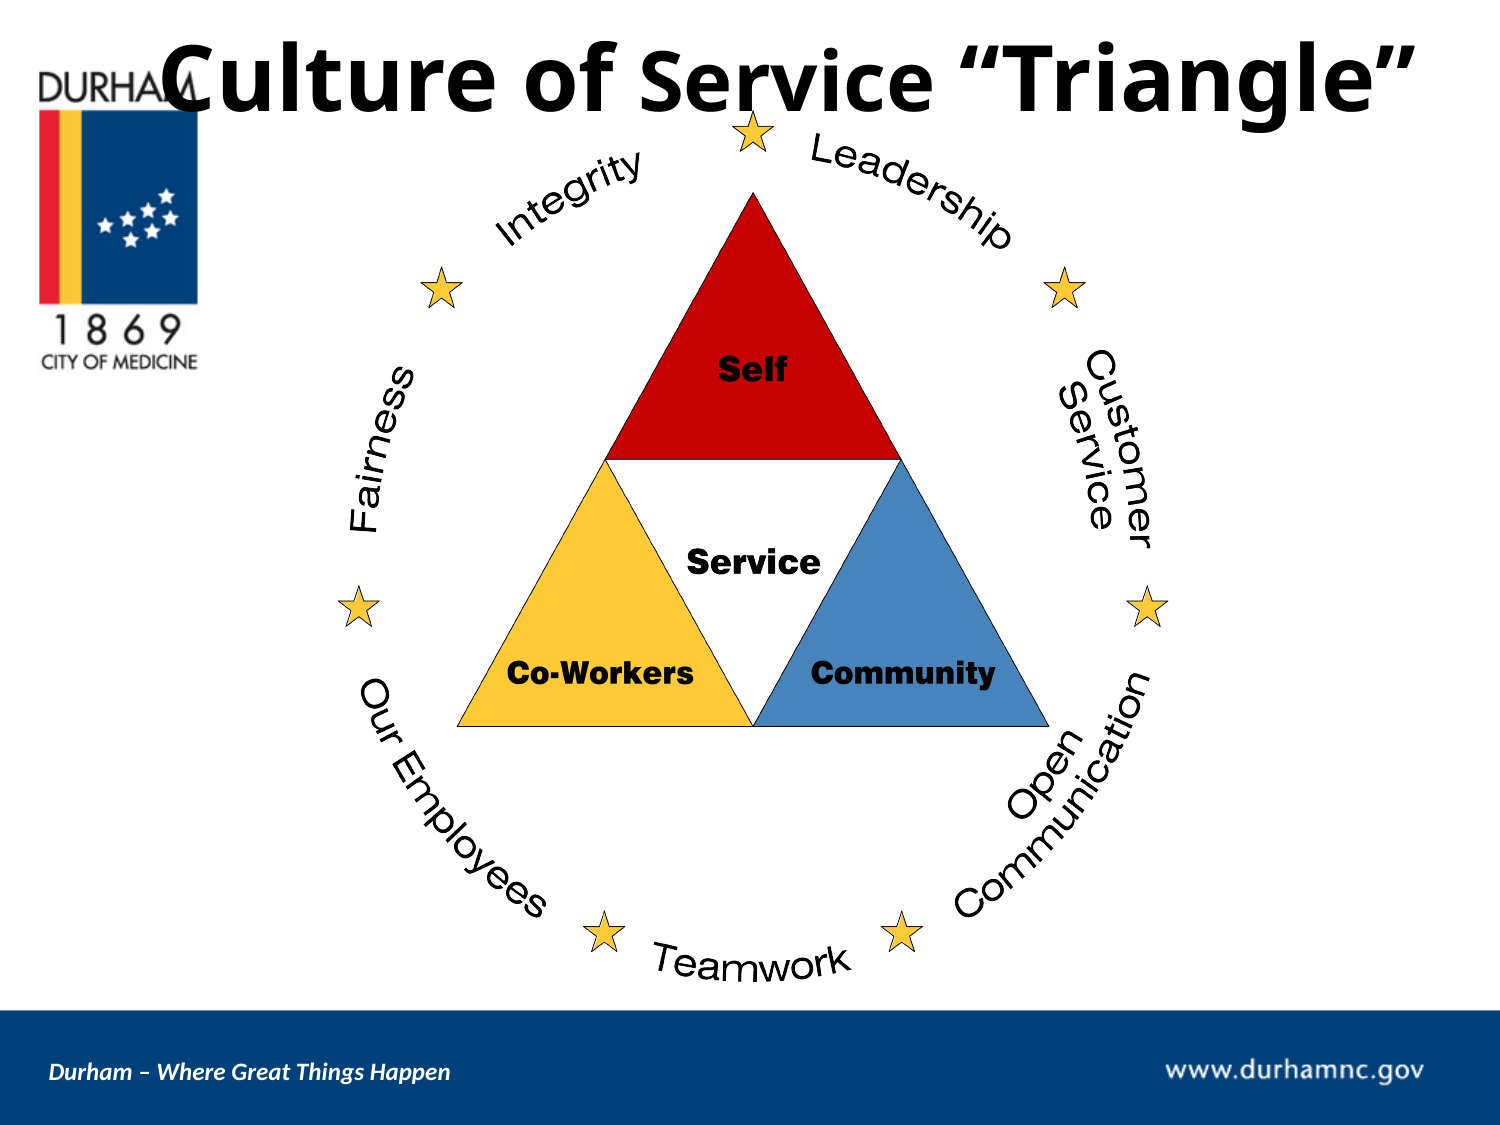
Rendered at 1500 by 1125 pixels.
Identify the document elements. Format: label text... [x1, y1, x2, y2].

text_box Culture of Service “Triangle” [50, 12, 1500, 138]
picture [0, 0, 1500, 1125]
